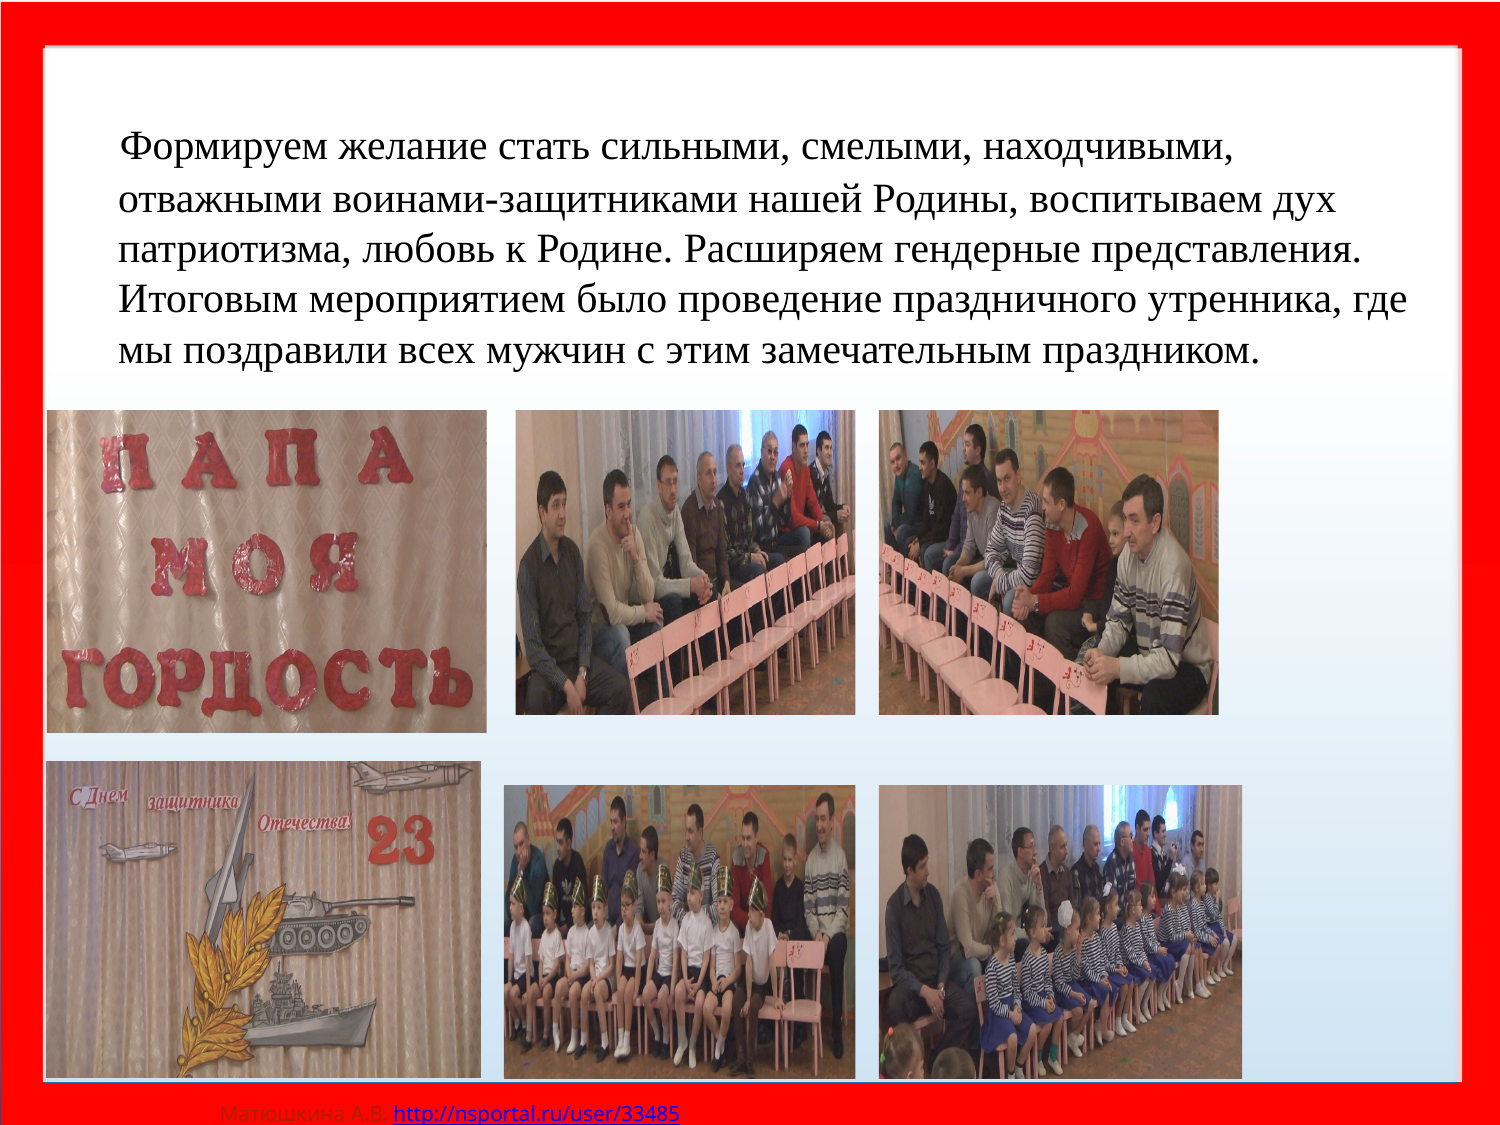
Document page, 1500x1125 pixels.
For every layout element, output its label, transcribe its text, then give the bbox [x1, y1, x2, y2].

picture [878, 784, 1243, 1079]
picture [46, 409, 487, 733]
list Формируем желание стать сильными, смелыми, находчивыми, отважными воинами-защитниками нашей Родины, воспитываем дух патриотизма, любовь к Родине. Расширяем гендерные представления. Итоговым мероприятием было проведение праздничного утренника, где мы поздравили всех мужчин с этим замечательным праздником. [46, 93, 1454, 1079]
picture [46, 761, 481, 1079]
picture [515, 409, 856, 716]
picture [503, 784, 856, 1079]
picture [878, 409, 1219, 716]
